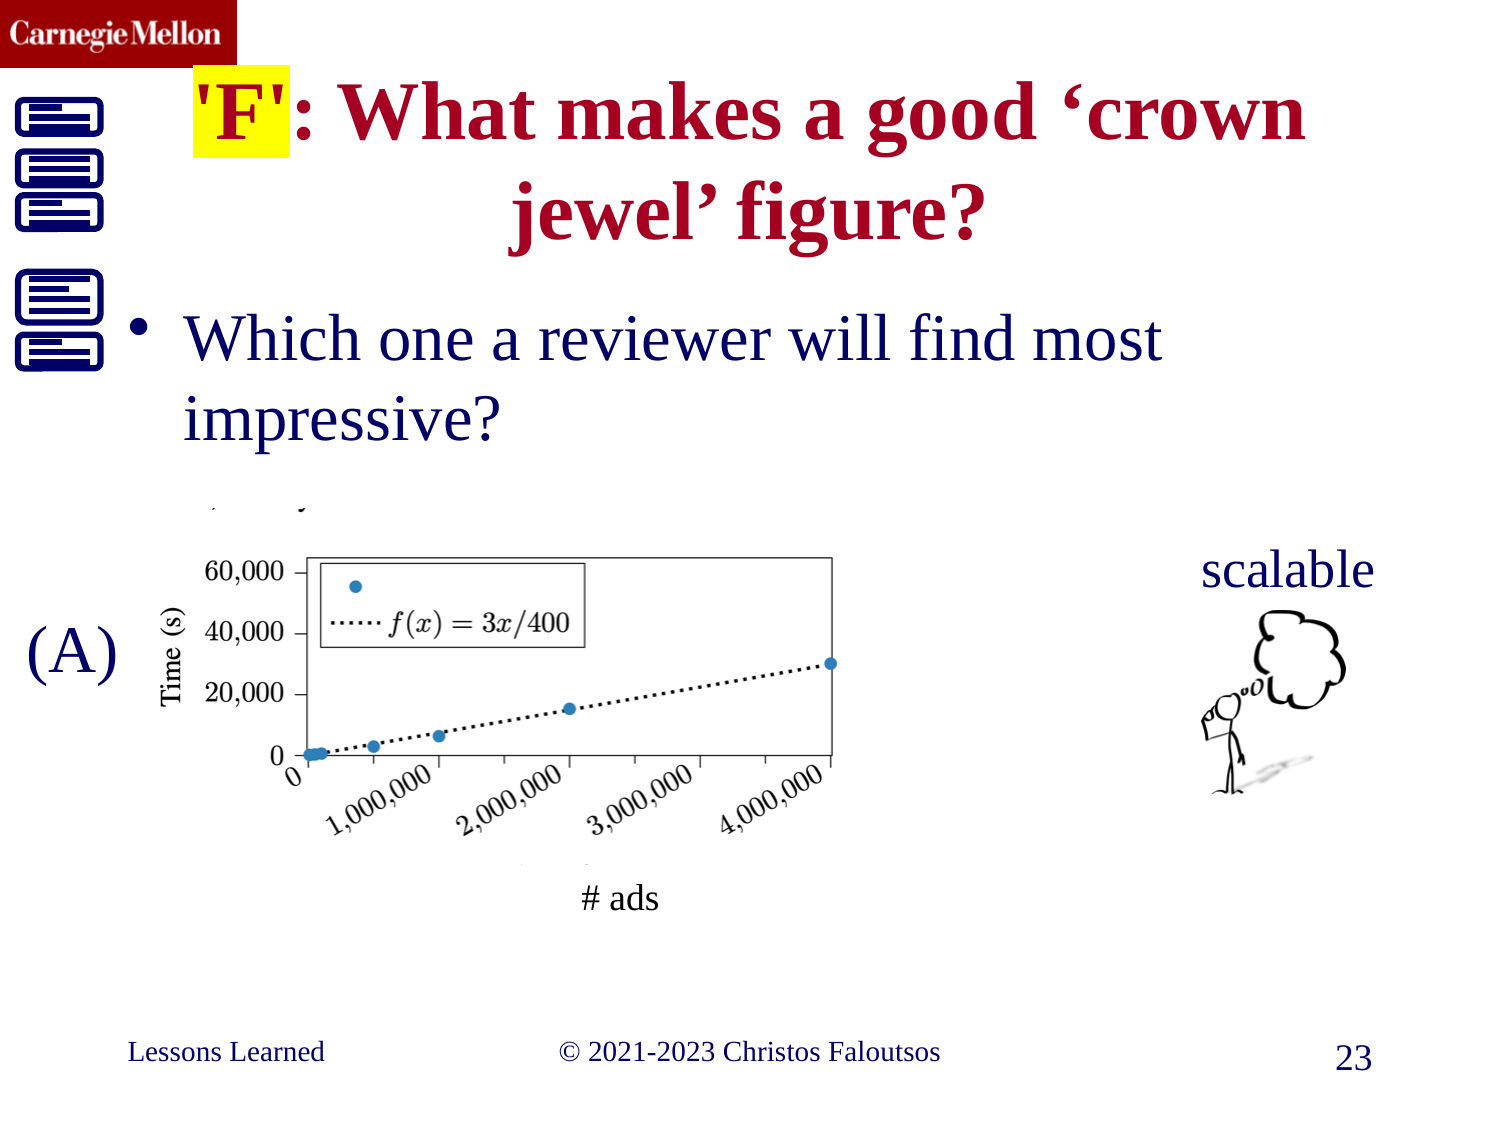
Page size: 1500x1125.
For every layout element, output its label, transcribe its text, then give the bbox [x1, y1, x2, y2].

text_box scalable [1186, 525, 1391, 606]
footer © 2021-2023 Christos Faloutsos [512, 1024, 988, 1101]
list Which one a reviewer will find most impressive? [112, 286, 1388, 1001]
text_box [135, 508, 926, 929]
picture [0, 0, 237, 68]
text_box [17, 99, 101, 369]
title 'F': What makes a good ‘crown jewel’ figure? [112, 99, 1388, 213]
slide_number Lessons Learned [112, 1024, 426, 1101]
text_box (A) [11, 598, 130, 694]
picture [1200, 610, 1346, 797]
slide_number 23 [1074, 1024, 1388, 1101]
